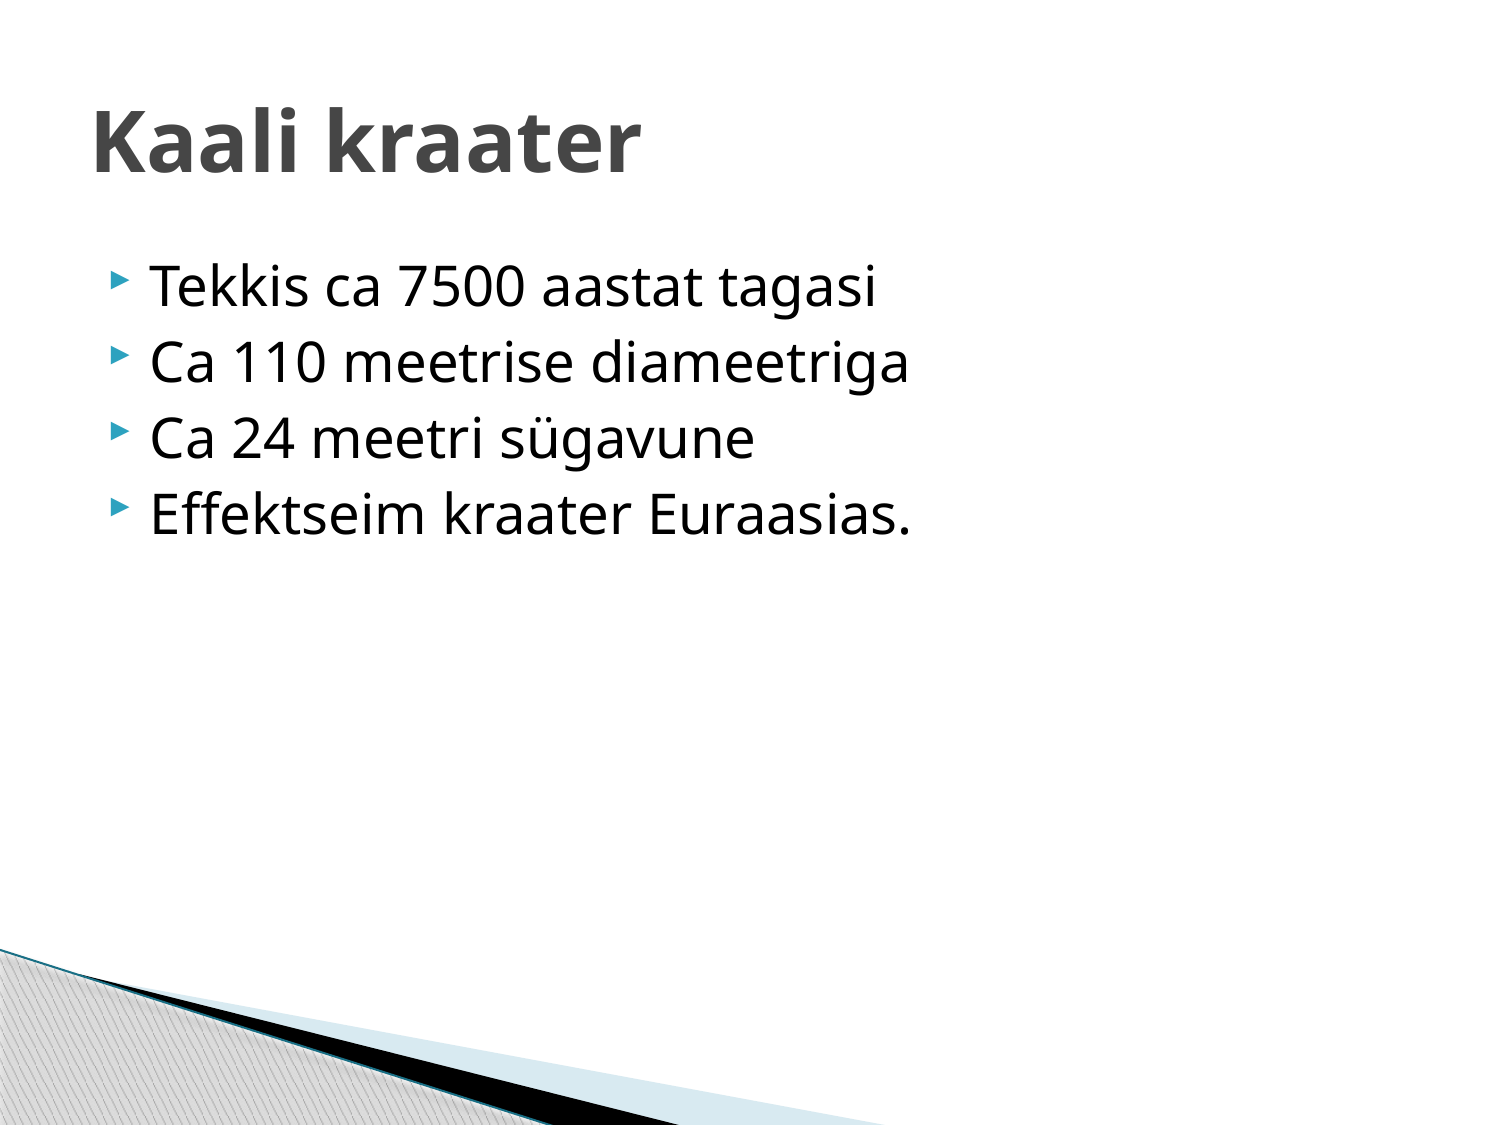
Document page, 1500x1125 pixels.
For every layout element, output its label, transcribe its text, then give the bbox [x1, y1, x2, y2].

list Tekkis ca 7500 aastat tagasi Ca 110 meetrise diameetriga Ca 24 meetri sügavune Effektseim kraater Euraasias. [75, 243, 1425, 986]
title Kaali kraater [75, 45, 1425, 233]
